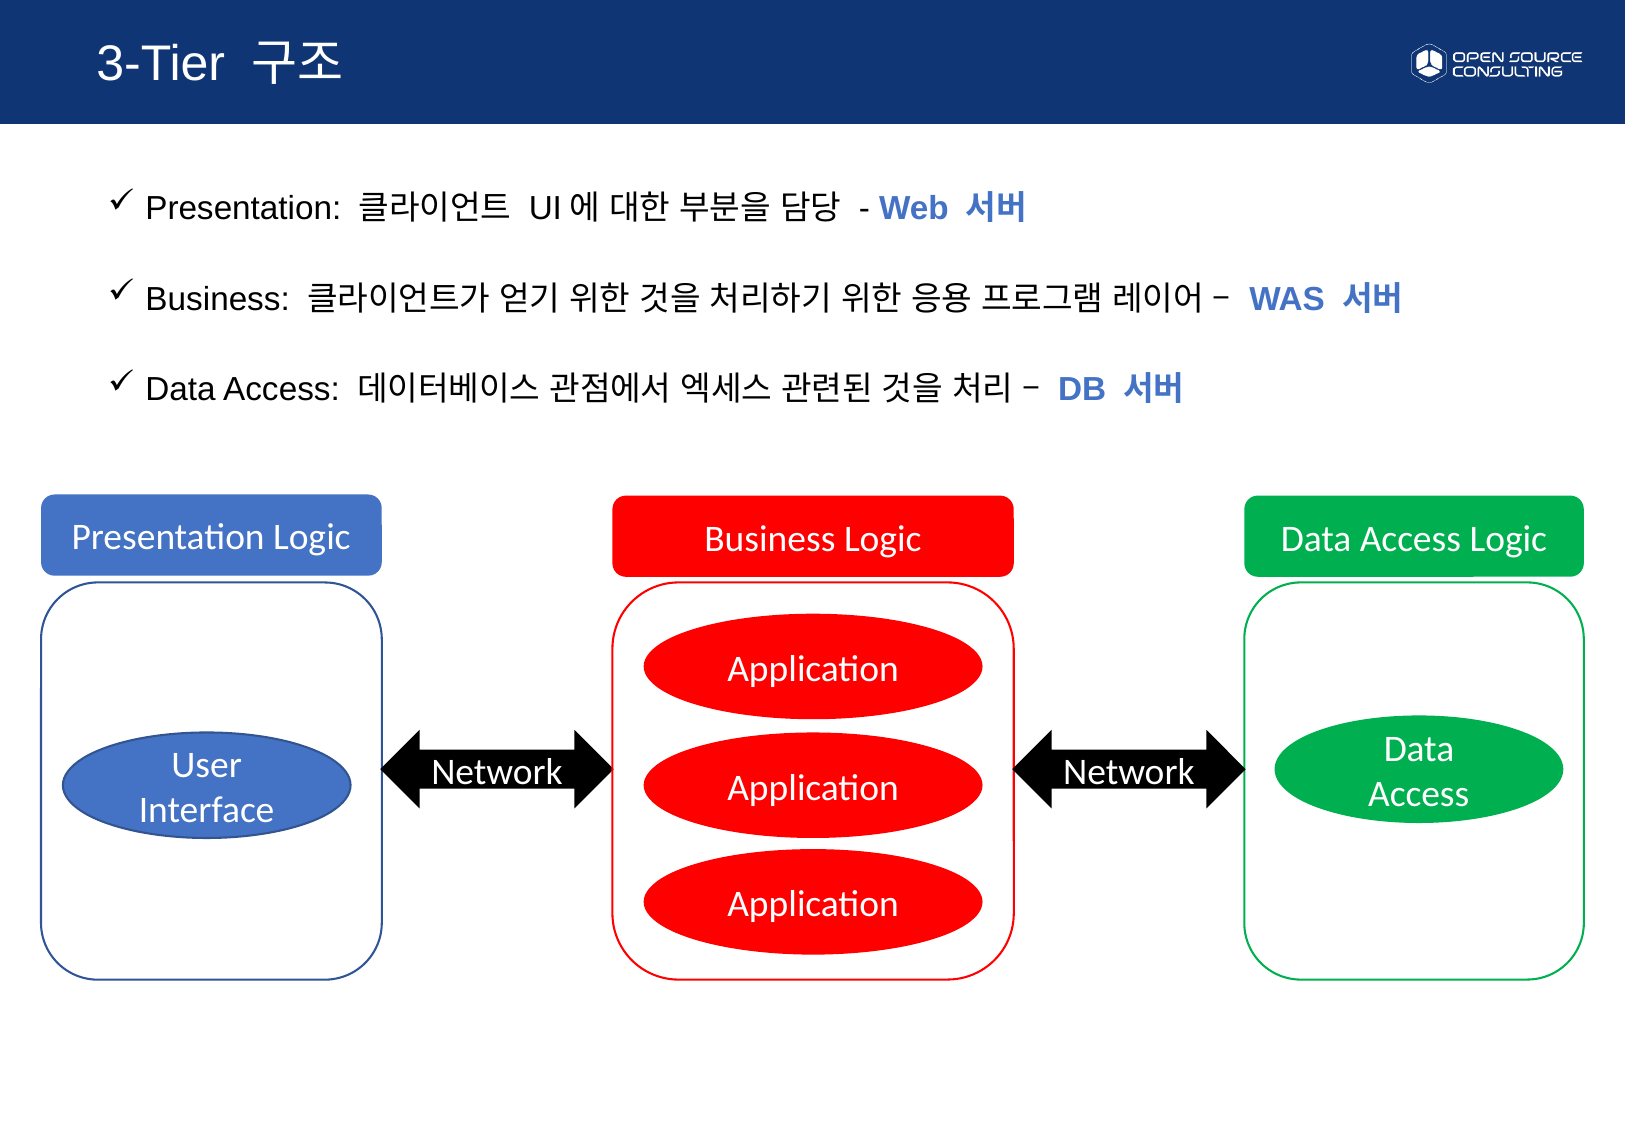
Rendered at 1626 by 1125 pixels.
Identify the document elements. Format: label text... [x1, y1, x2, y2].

text_box Presentation Logic [40, 493, 383, 577]
text_box Application [642, 612, 984, 721]
picture [0, 0, 1625, 1125]
text_box User Interface [61, 731, 352, 840]
text_box 3-Tier 구조 [81, 29, 1049, 99]
text_box Application [642, 731, 984, 840]
text_box [39, 581, 383, 981]
text_box Network [1012, 729, 1246, 809]
text_box Application [642, 848, 984, 956]
text_box Network [380, 729, 611, 809]
text_box Data Access Logic [1243, 494, 1585, 578]
text_box Presentation: 클라이언트 UI에 대한 부분을 담당 - Web 서버 Business: 클라이언트가 얻기 위한 것을 처리하기 위한 응용 프로그램 레이어 – WAS 서버 Data Access: 데이터베이스 관점에서 엑세스 관련된 것을 처리 – DB 서버 [18, 139, 1611, 415]
text_box Business Logic [611, 494, 1015, 578]
text_box [1243, 581, 1585, 981]
text_box [611, 581, 1015, 981]
